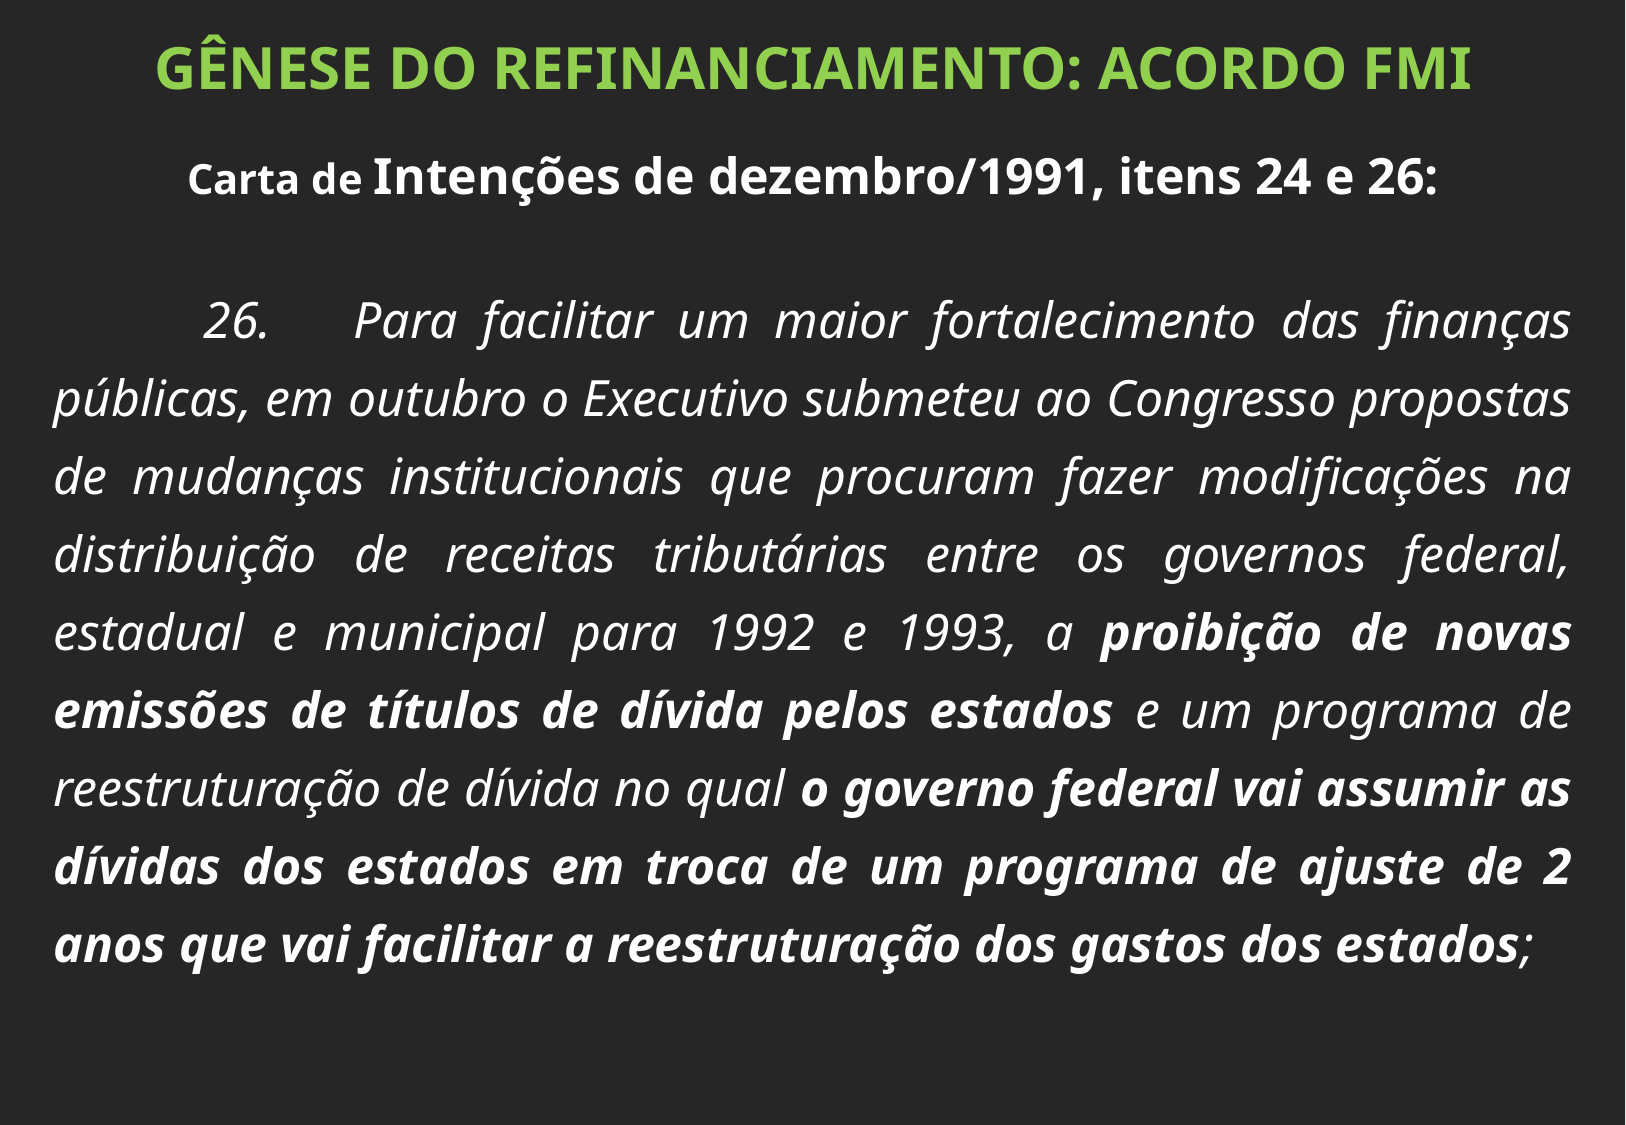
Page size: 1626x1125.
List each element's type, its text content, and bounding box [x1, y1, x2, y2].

text_box GÊNESE DO REFINANCIAMENTO: ACORDO FMI Carta de Intenções de dezembro/1991, itens 24 e 26: 26. Para facilitar um maior fortalecimento das finanças públicas, em outubro o Executivo submeteu ao Congresso propostas de mudanças institucionais que procuram fazer modificações na distribuição de receitas tributárias entre os governos federal, estadual e municipal para 1992 e 1993, a proibição de novas emissões de títulos de dívida pelos estados e um programa de reestruturação de dívida no qual o governo federal vai assumir as dívidas dos estados em troca de um programa de ajuste de 2 anos que vai facilitar a reestruturação dos gastos dos estados; [39, 23, 1588, 980]
